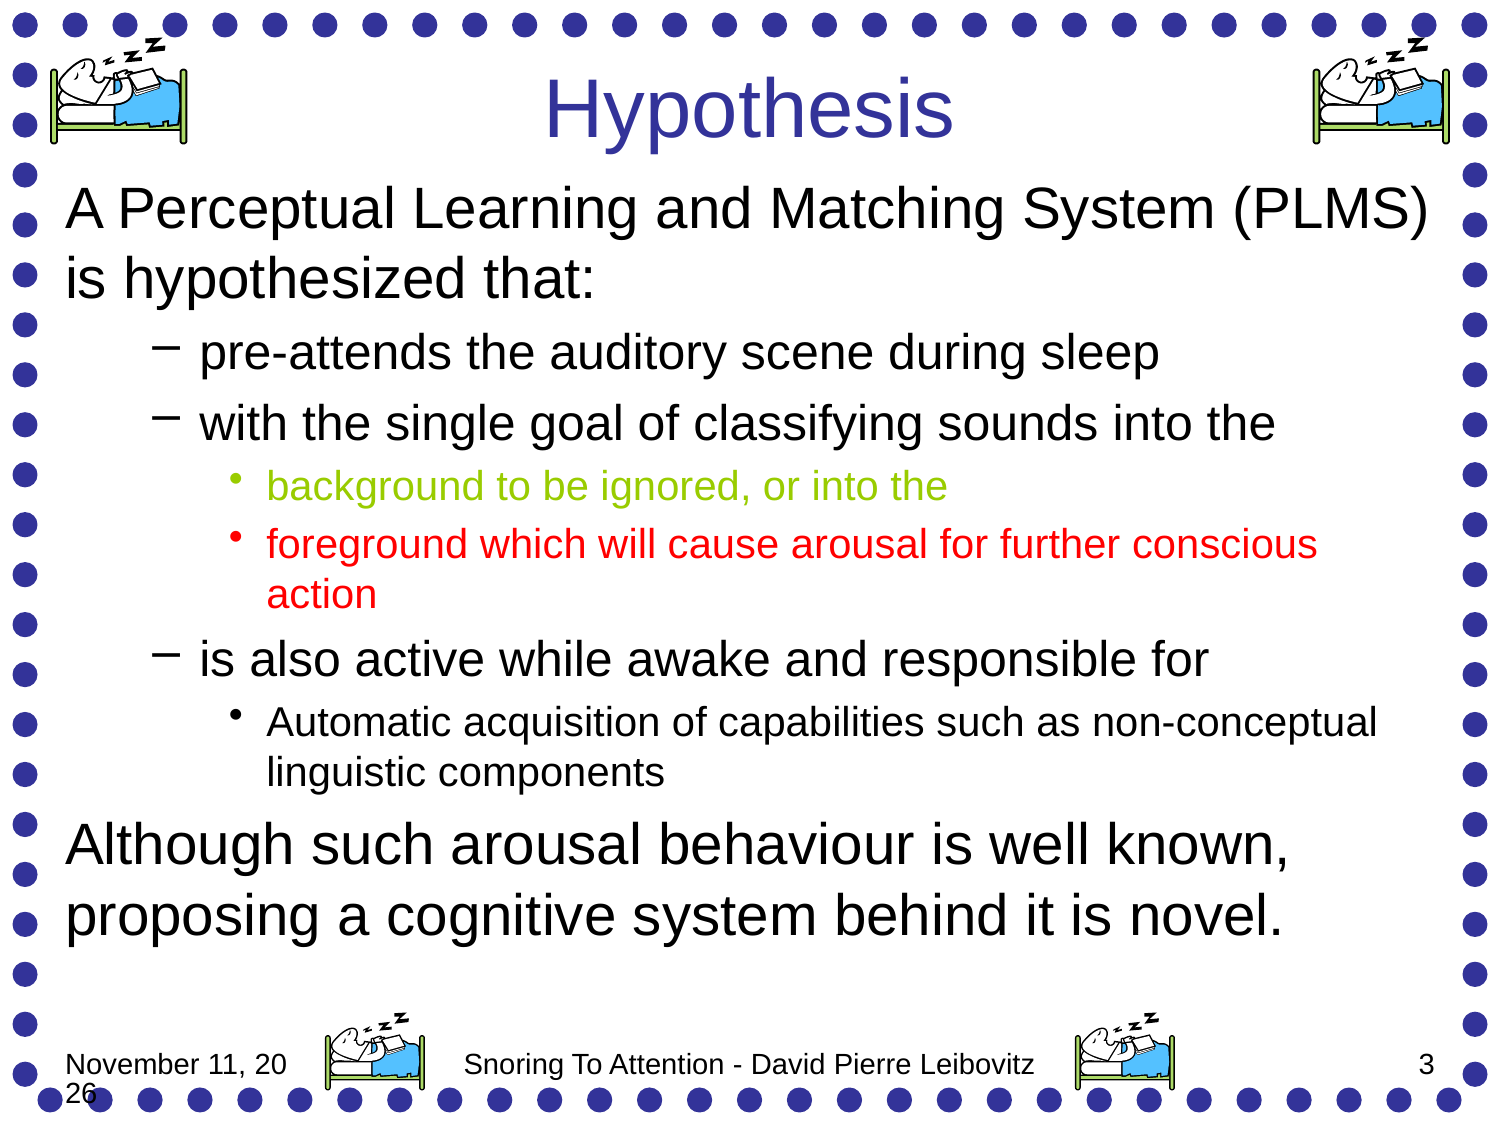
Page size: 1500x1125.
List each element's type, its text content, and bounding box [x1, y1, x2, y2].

title Hypothesis [200, 45, 1300, 162]
footer Snoring To Attention - David Pierre Leibovitz [437, 1037, 1063, 1088]
list A Perceptual Learning and Matching System (PLMS) is hypothesized that: pre-attends the auditory scene during sleep with the single goal of classifying sounds into the background to be ignored, or into the foreground which will cause arousal for further conscious action is also active while awake and responsible for Automatic acquisition of capabilities such as non-conceptual linguistic components Although such arousal behaviour is well known, proposing a cognitive system behind it is novel. [50, 162, 1450, 1025]
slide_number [50, 1037, 313, 1088]
slide_number 2 [1187, 1037, 1450, 1088]
